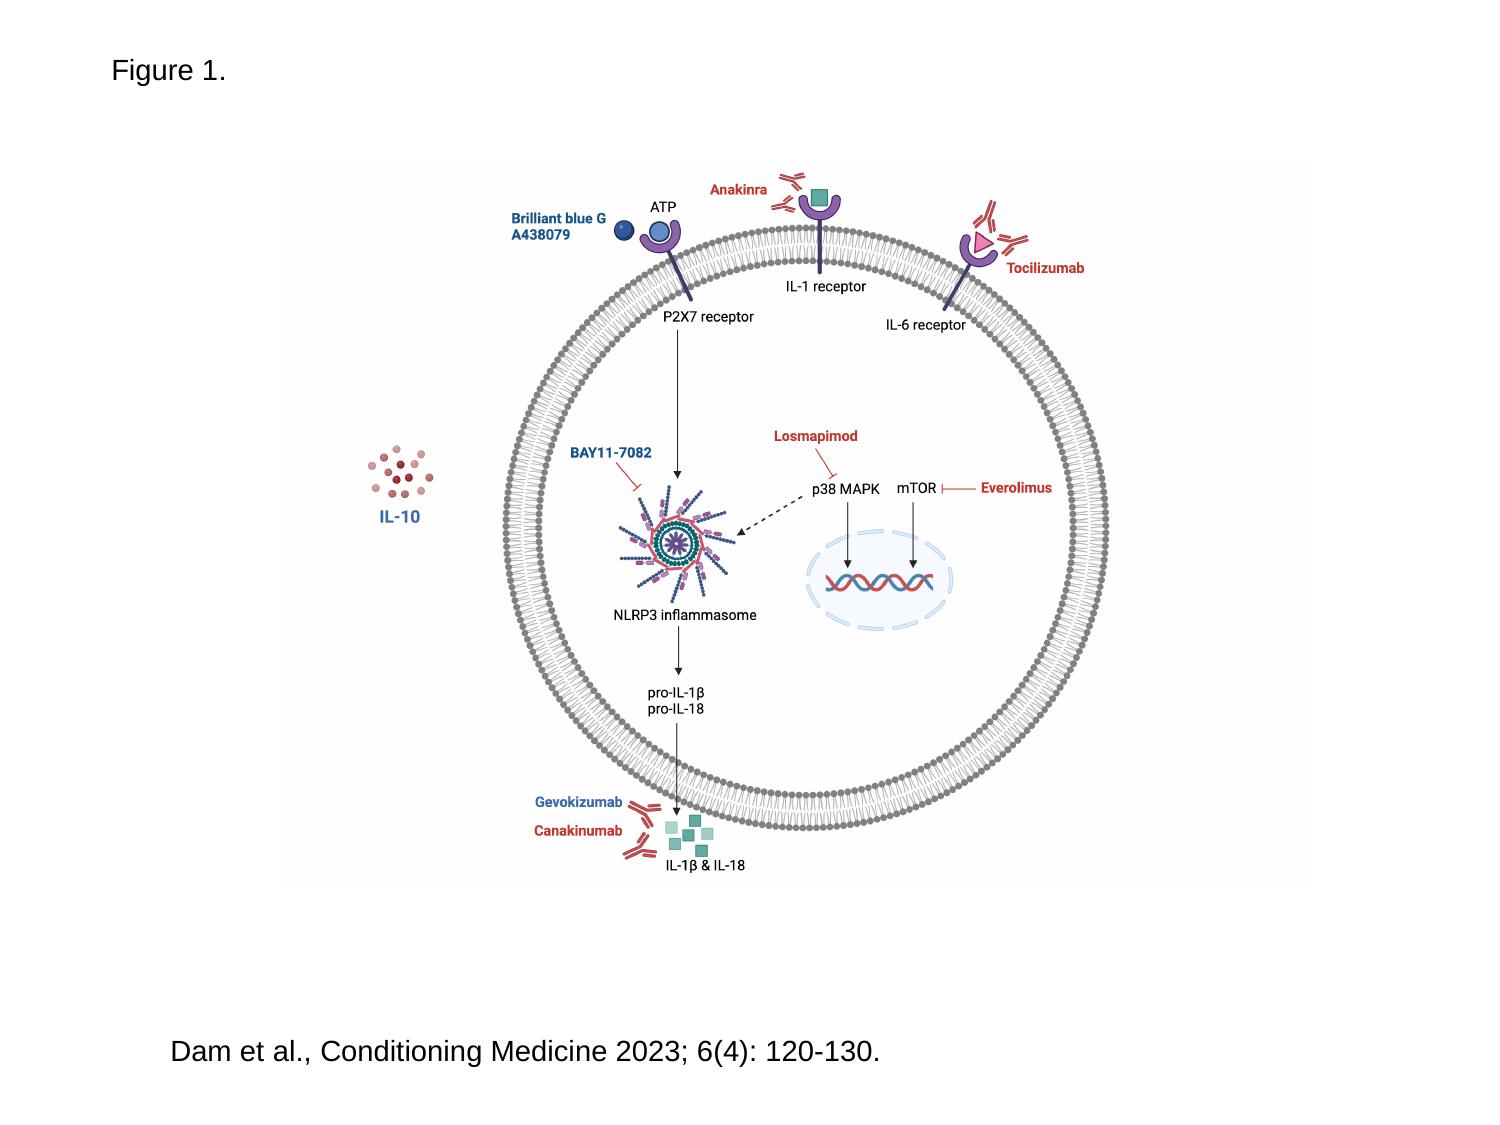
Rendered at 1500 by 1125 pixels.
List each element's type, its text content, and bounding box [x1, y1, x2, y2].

picture [279, 163, 1312, 886]
text_box Figure 1. [96, 43, 1404, 94]
text_box Dam et al., Conditioning Medicine 2023; 6(4): 120-130. [155, 1024, 1335, 1075]
